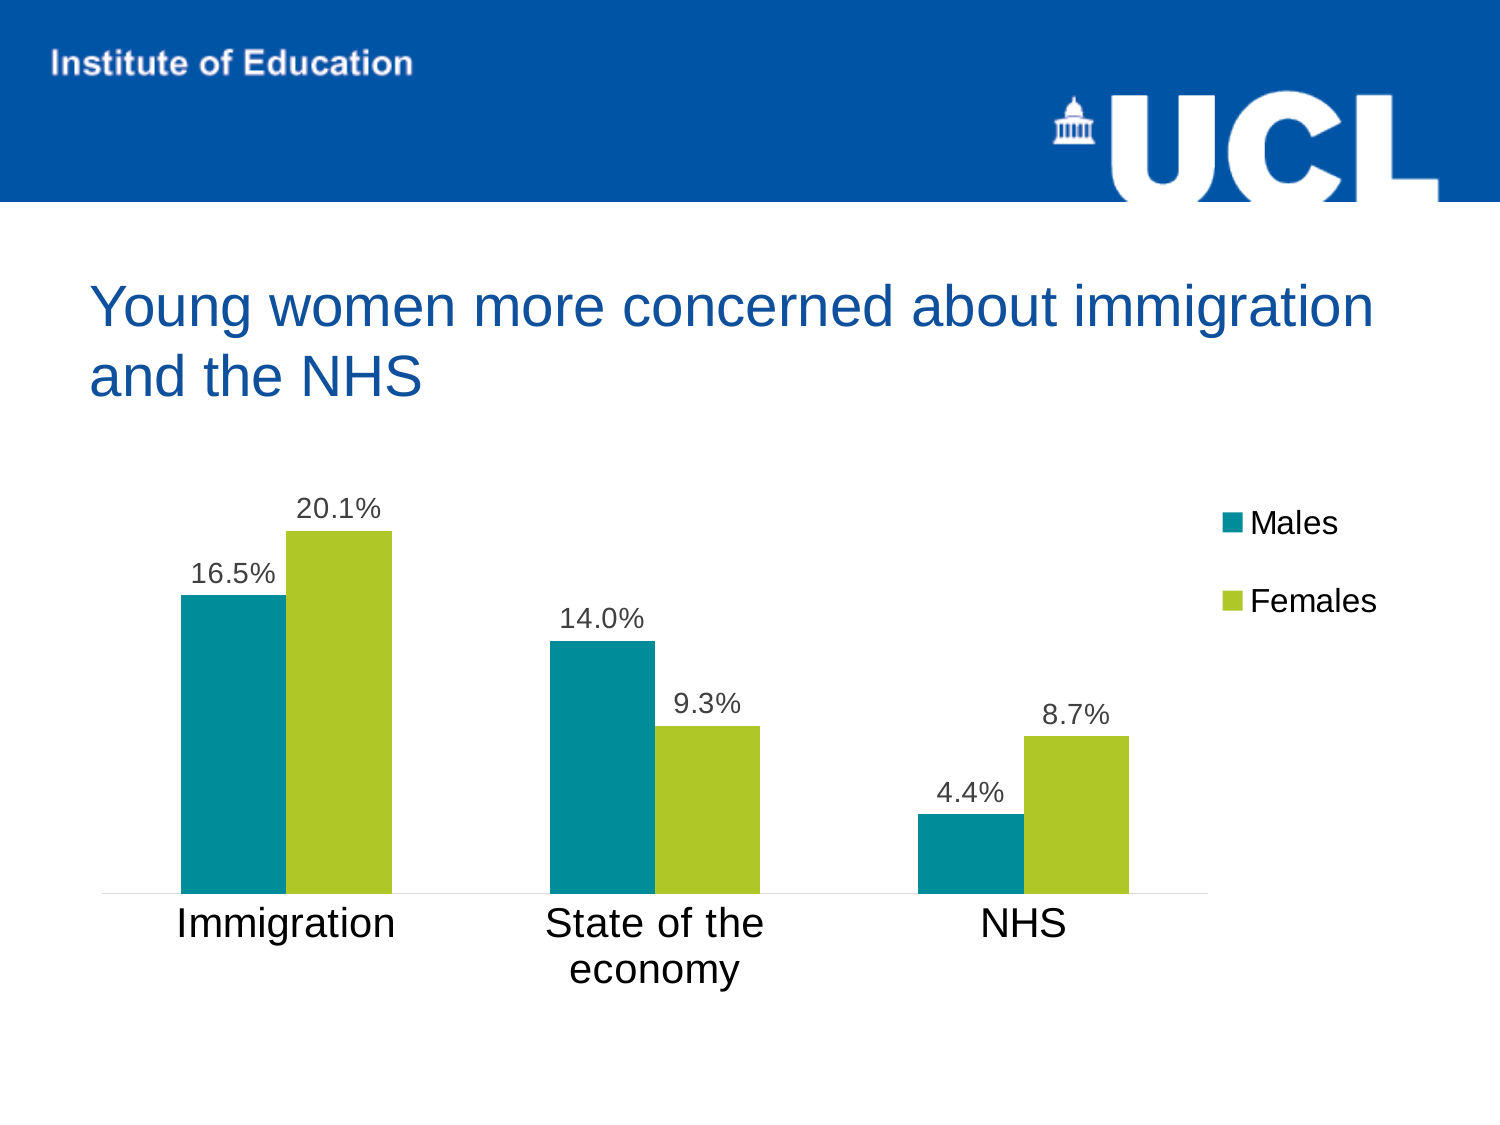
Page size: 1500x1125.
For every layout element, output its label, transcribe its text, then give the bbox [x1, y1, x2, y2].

title Young women more concerned about immigration and the NHS [75, 260, 1425, 408]
chart [74, 430, 1426, 1006]
picture [0, 0, 1500, 202]
